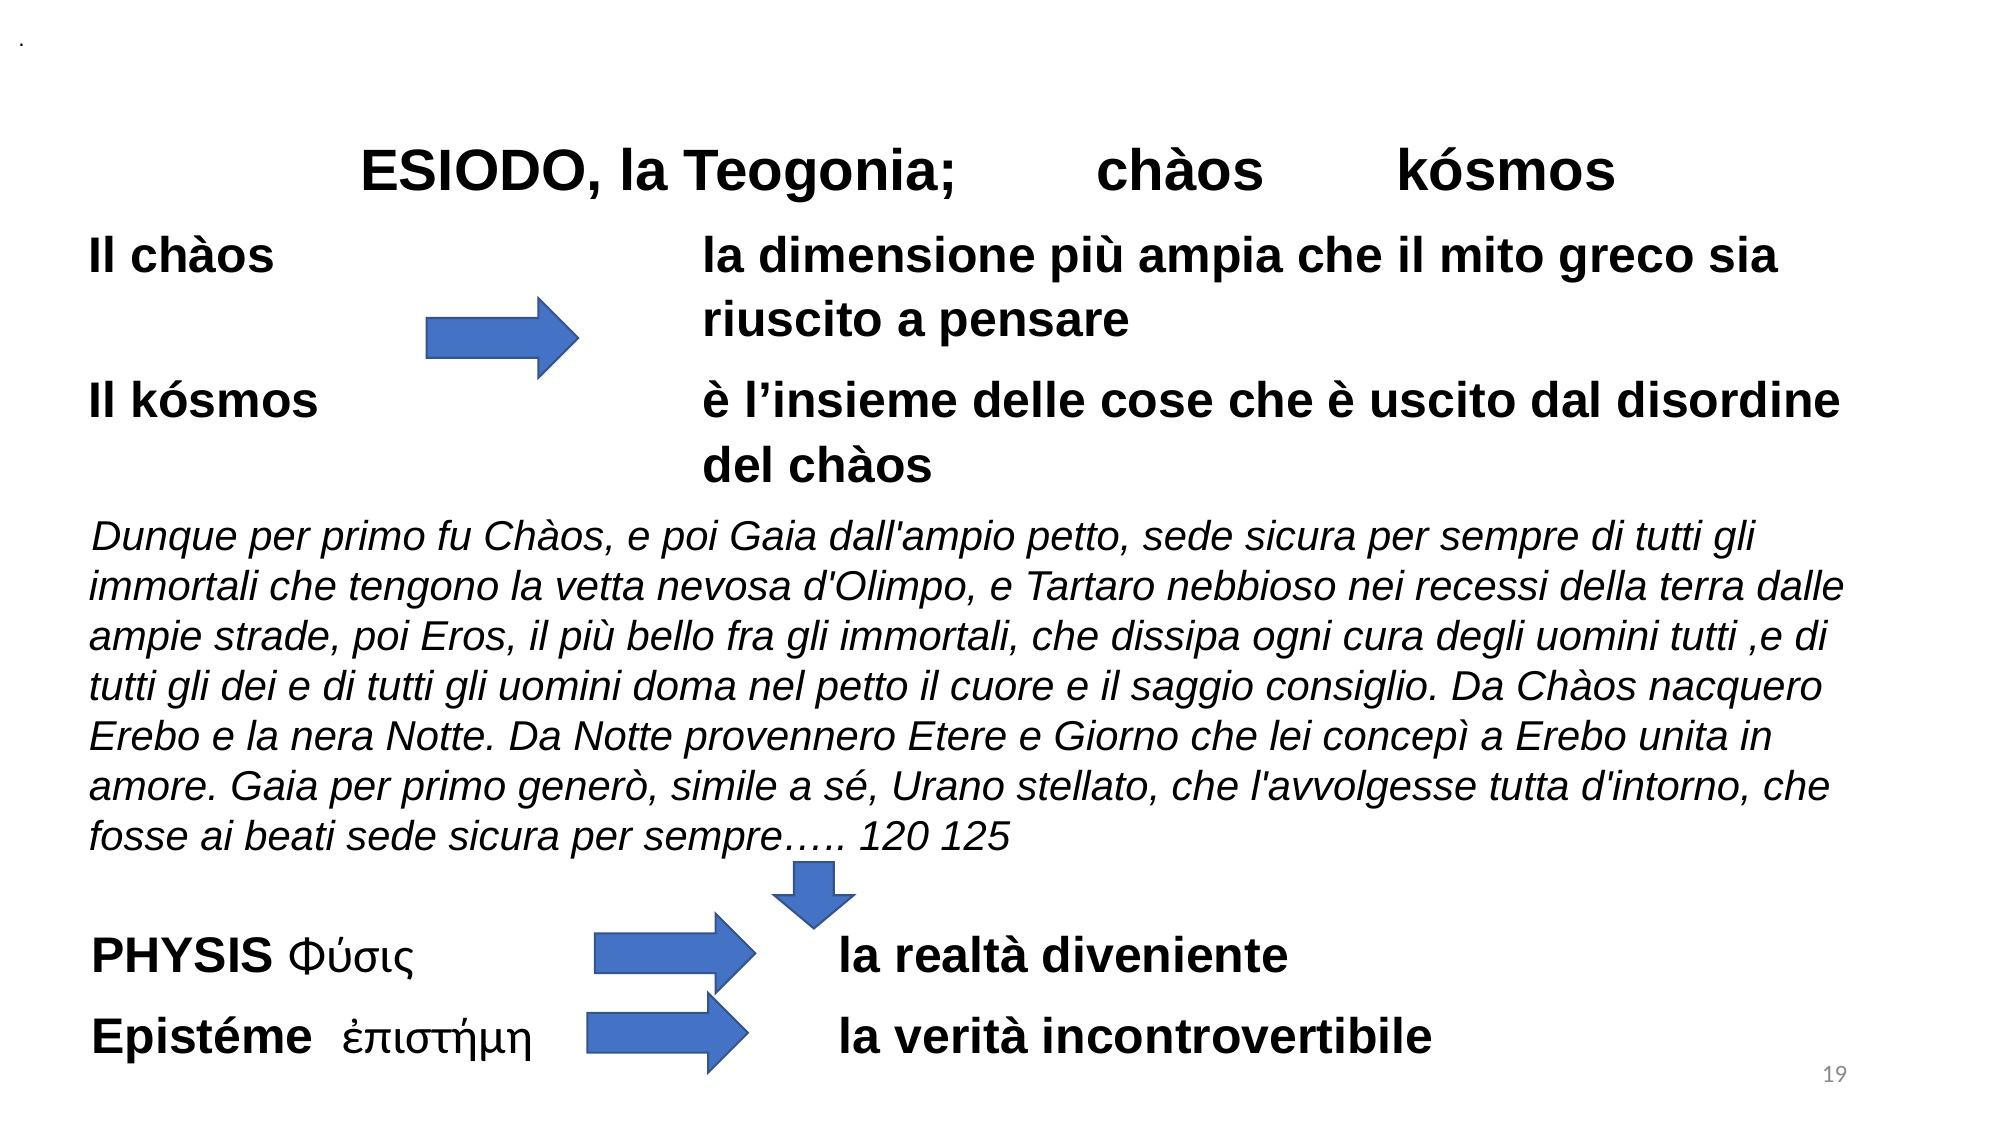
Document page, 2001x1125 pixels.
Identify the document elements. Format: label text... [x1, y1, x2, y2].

text_box . [1, 16, 38, 59]
text_box [586, 990, 750, 1076]
text_box [771, 861, 857, 930]
text_box [593, 911, 757, 996]
slide_number 19 [1412, 1042, 1863, 1103]
text_box [425, 295, 580, 381]
text_box ESIODO, la Teogonia; chàos kósmos Il chàos la dimensione più ampia che il mito greco sia riuscito a pensare Il kósmos è l’insieme delle cose che è uscito dal disordine del chàos Dunque per primo fu Chàos, e poi Gaia dall'ampio petto, sede sicura per sempre di tutti gli immortali che tengono la vetta nevosa d'Olimpo, e Tartaro nebbioso nei recessi della terra dalle ampie strade, poi Eros, il più bello fra gli immortali, che dissipa ogni cura degli uomini tutti ,e di tutti gli dei e di tutti gli uomini doma nel petto il cuore e il saggio consiglio. Da Chàos nacquero Erebo e la nera Notte. Da Notte provennero Etere e Giorno che lei concepì a Erebo unita in amore. Gaia per primo generò, simile a sé, Urano stellato, che l'avvolgesse tutta d'intorno, che fosse ai beati sede sicura per sempre….. 120 125 PHYSIS Φύσις la realtà diveniente Epistéme ἐπιστήμη la verità incontrovertibile [74, 63, 1889, 1125]
